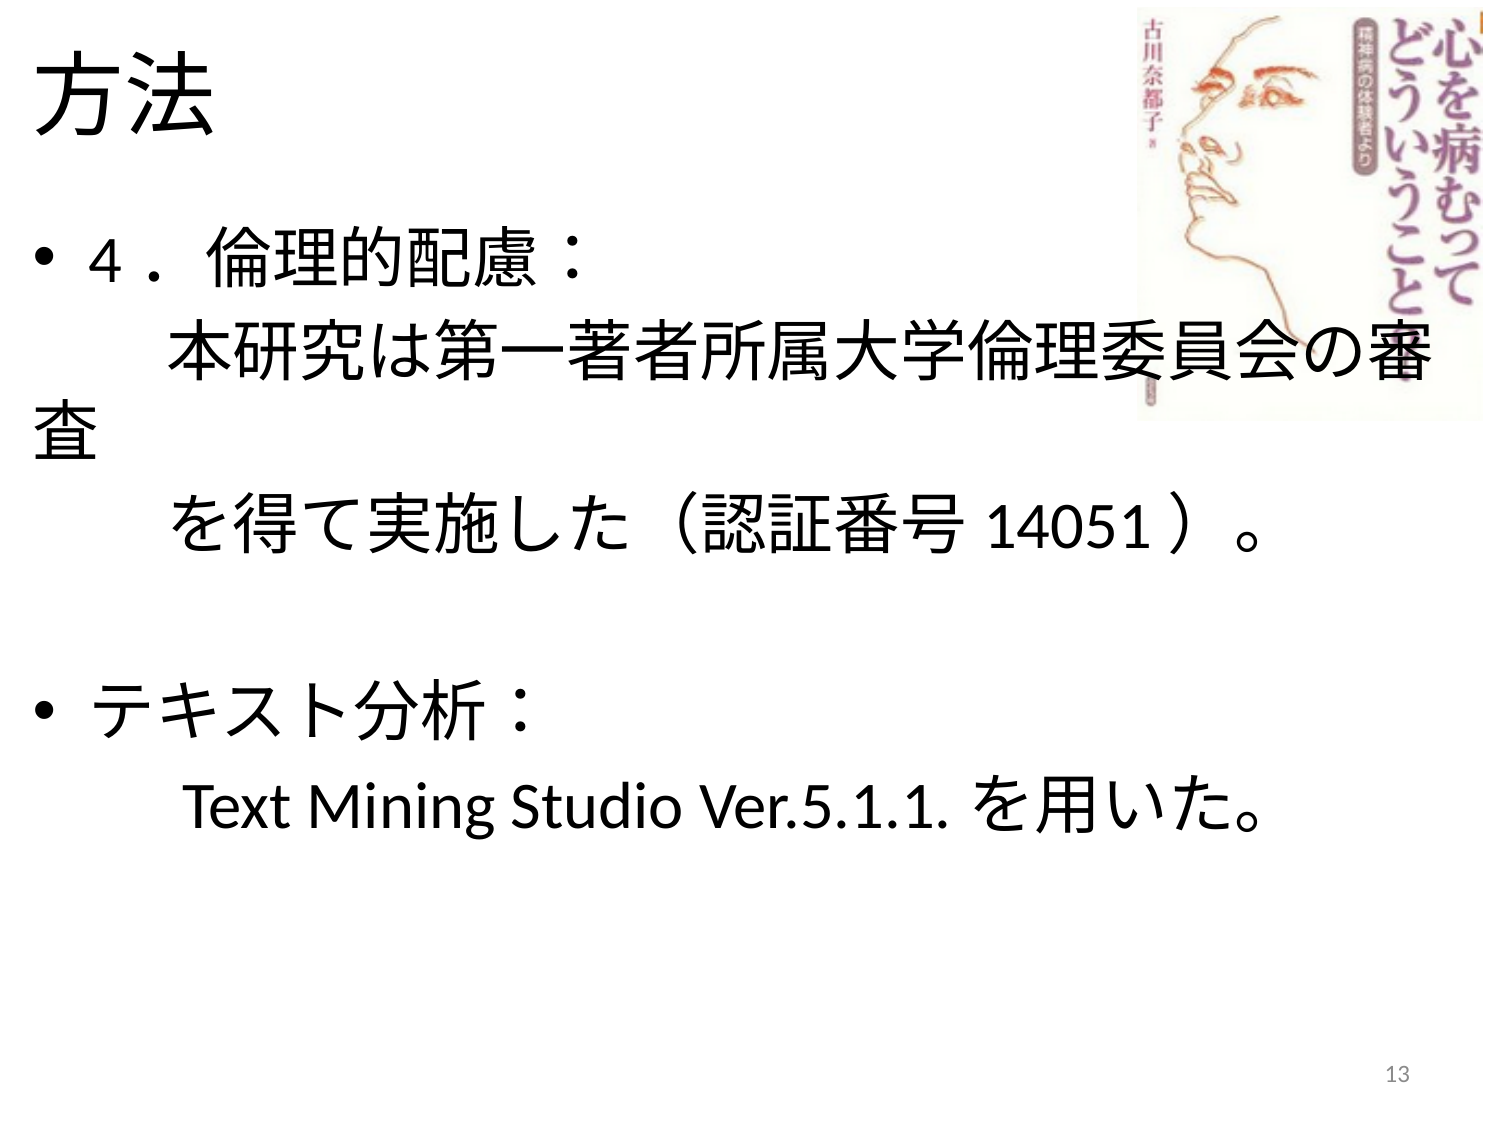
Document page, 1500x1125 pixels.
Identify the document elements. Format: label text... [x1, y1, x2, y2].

title 方法 [17, 0, 1500, 185]
slide_number 13 [1074, 1042, 1425, 1103]
list 4．倫理的配慮： 本研究は第一著者所属大学倫理委員会の審査 を得て実施した（認証番号14051）。 テキスト分析： Text Mining Studio Ver.5.1.1.を用いた。 [17, 208, 1500, 1106]
picture [1137, 7, 1483, 421]
